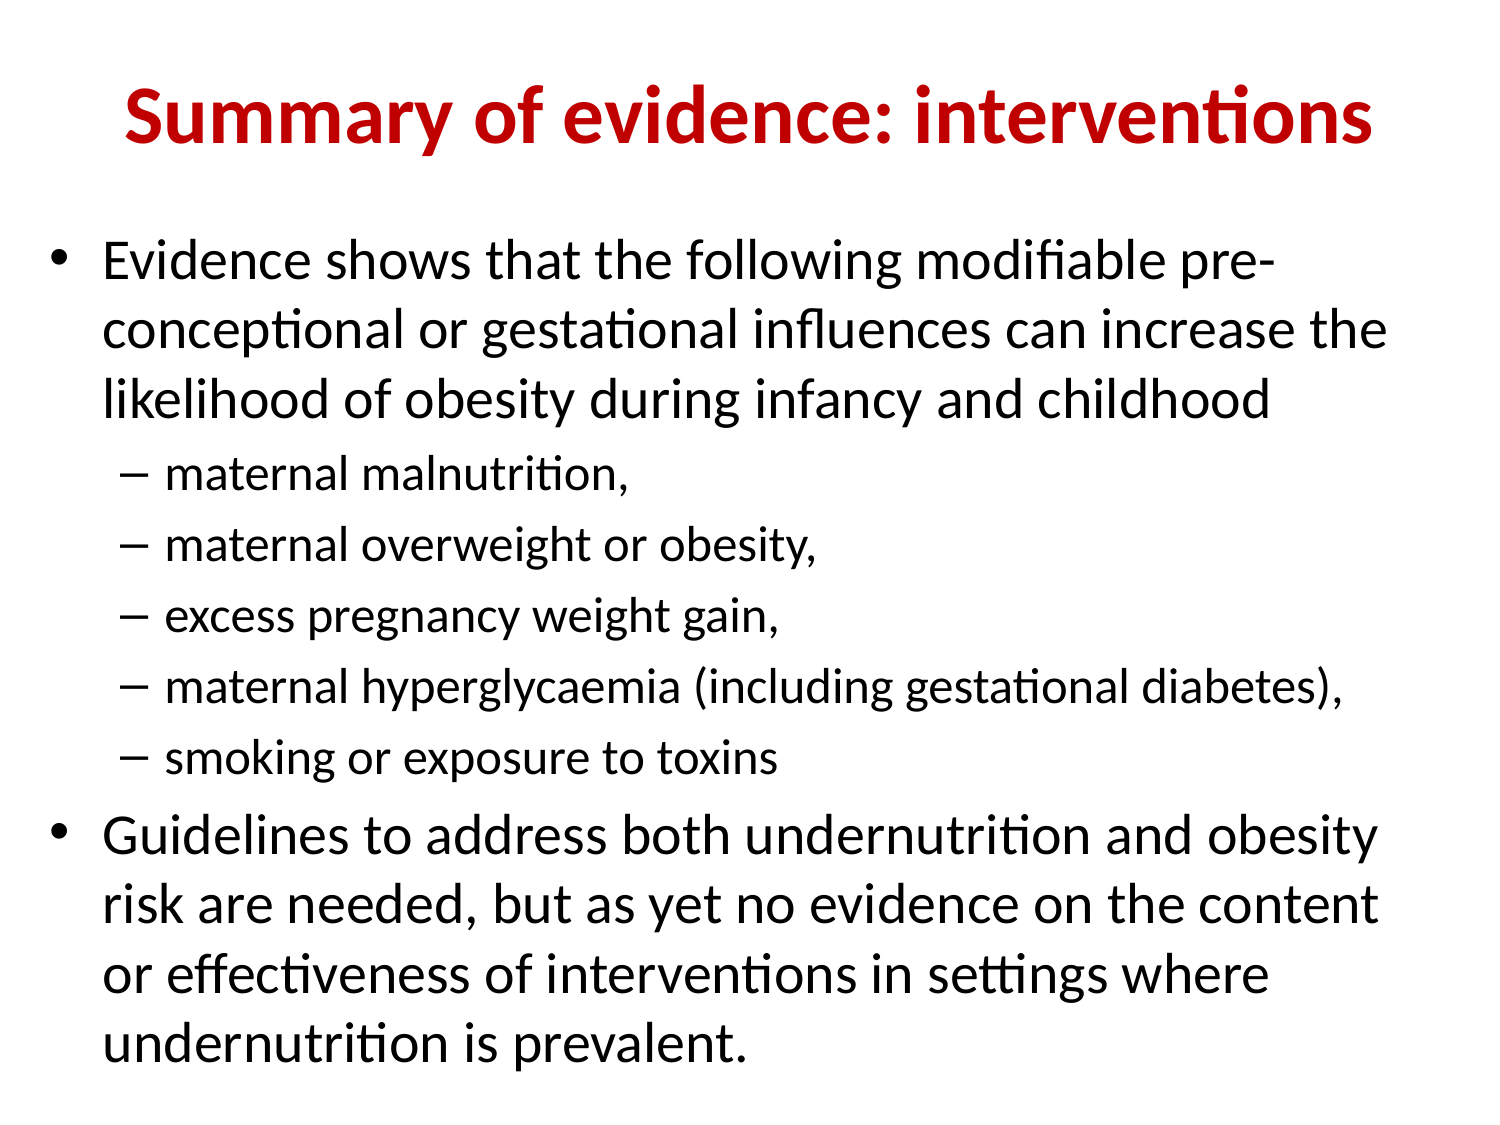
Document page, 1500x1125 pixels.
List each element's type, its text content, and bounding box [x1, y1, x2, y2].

title Summary of evidence: interventions [75, 45, 1425, 176]
list Evidence shows that the following modifiable pre-conceptional or gestational influences can increase the likelihood of obesity during infancy and childhood maternal malnutrition, maternal overweight or obesity, excess pregnancy weight gain, maternal hyperglycaemia (including gestational diabetes), smoking or exposure to toxins Guidelines to address both undernutrition and obesity risk are needed, but as yet no evidence on the content or effectiveness of interventions in settings where undernutrition is prevalent. [34, 213, 1457, 1090]
